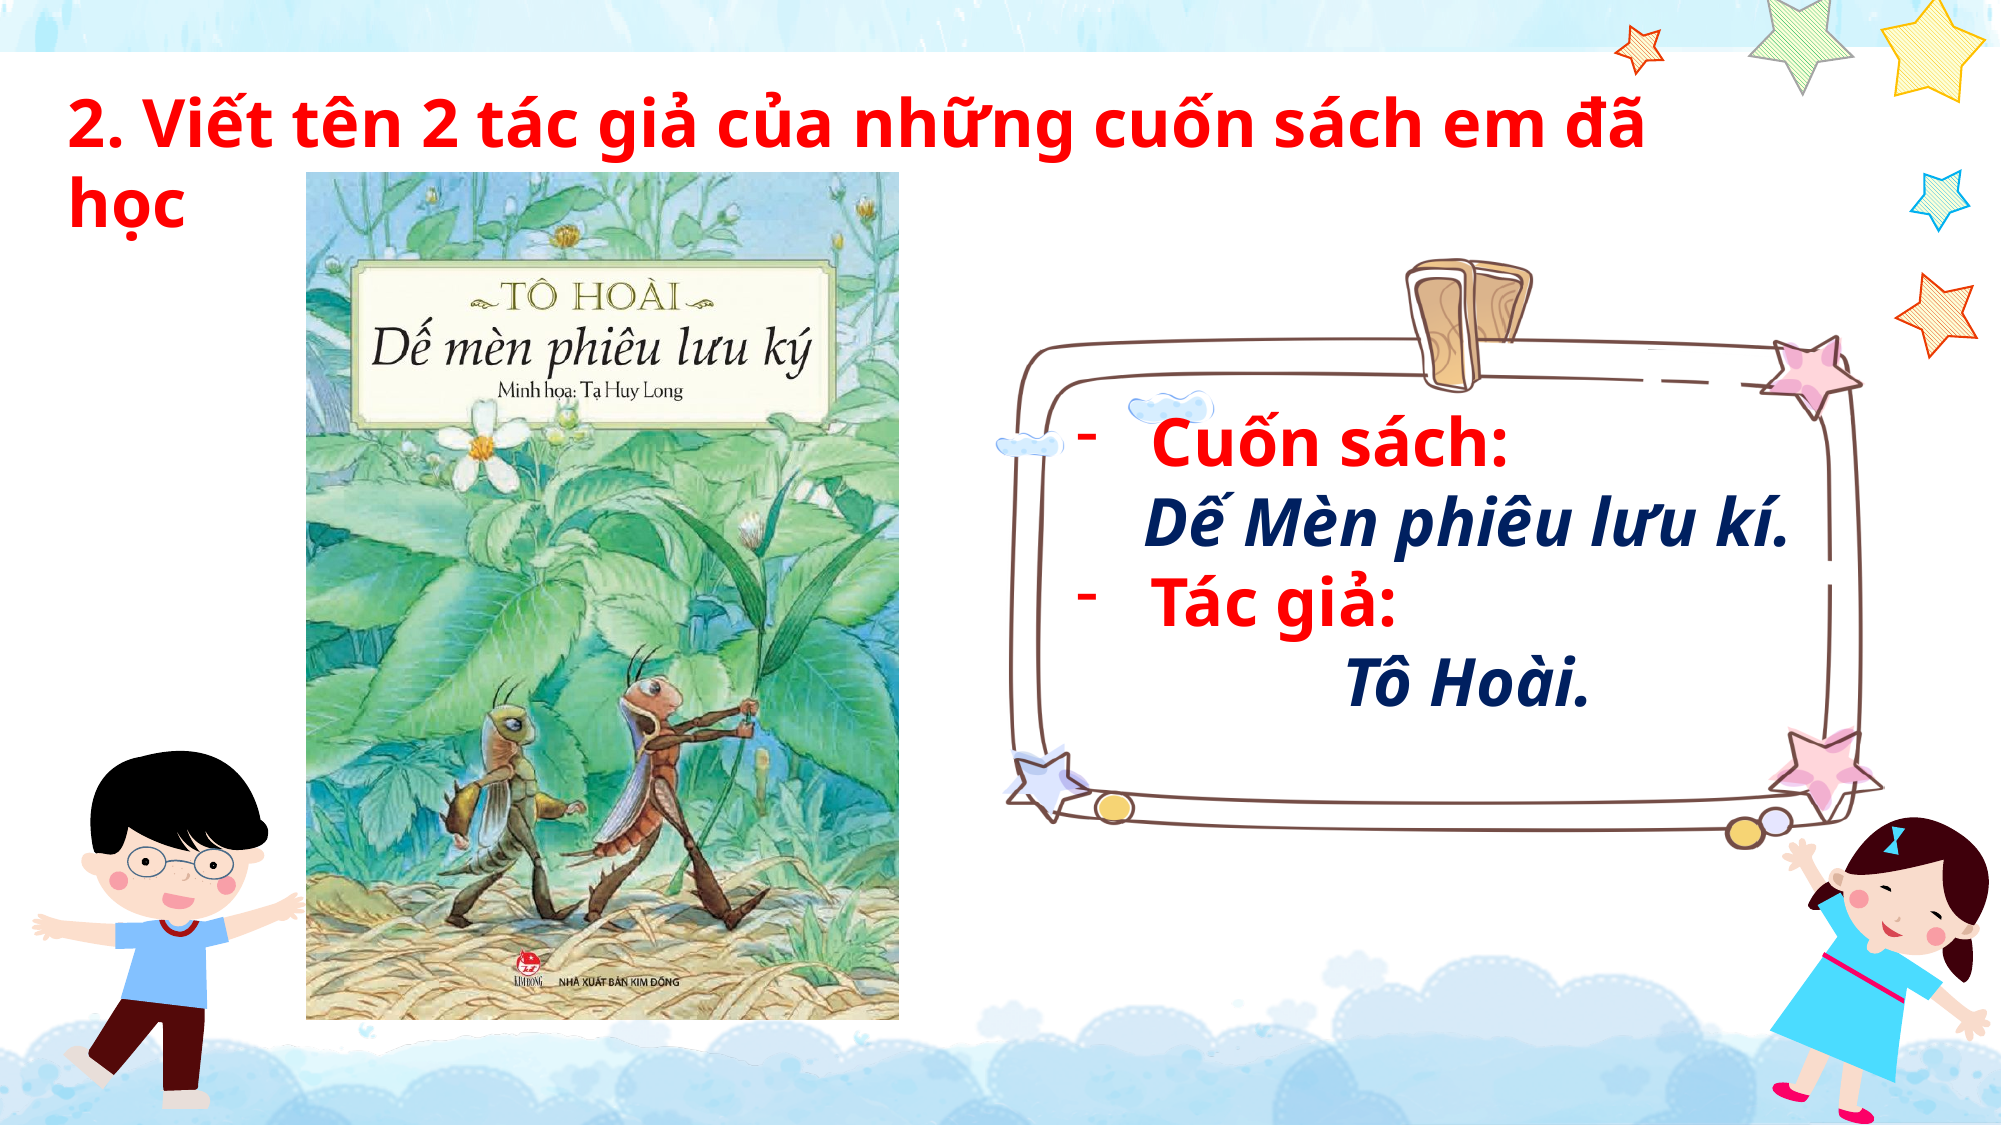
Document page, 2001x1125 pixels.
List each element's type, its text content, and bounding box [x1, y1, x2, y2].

text_box 2. Viết tên 2 tác giả của những cuốn sách em đã học [47, 71, 1798, 252]
picture [0, 172, 2001, 1125]
text_box [1909, 169, 1971, 233]
text_box [1893, 271, 1979, 360]
picture [0, 0, 2000, 52]
text_box [1893, 52, 1976, 104]
text_box [1747, 52, 1856, 97]
text_box [1613, 52, 1665, 76]
